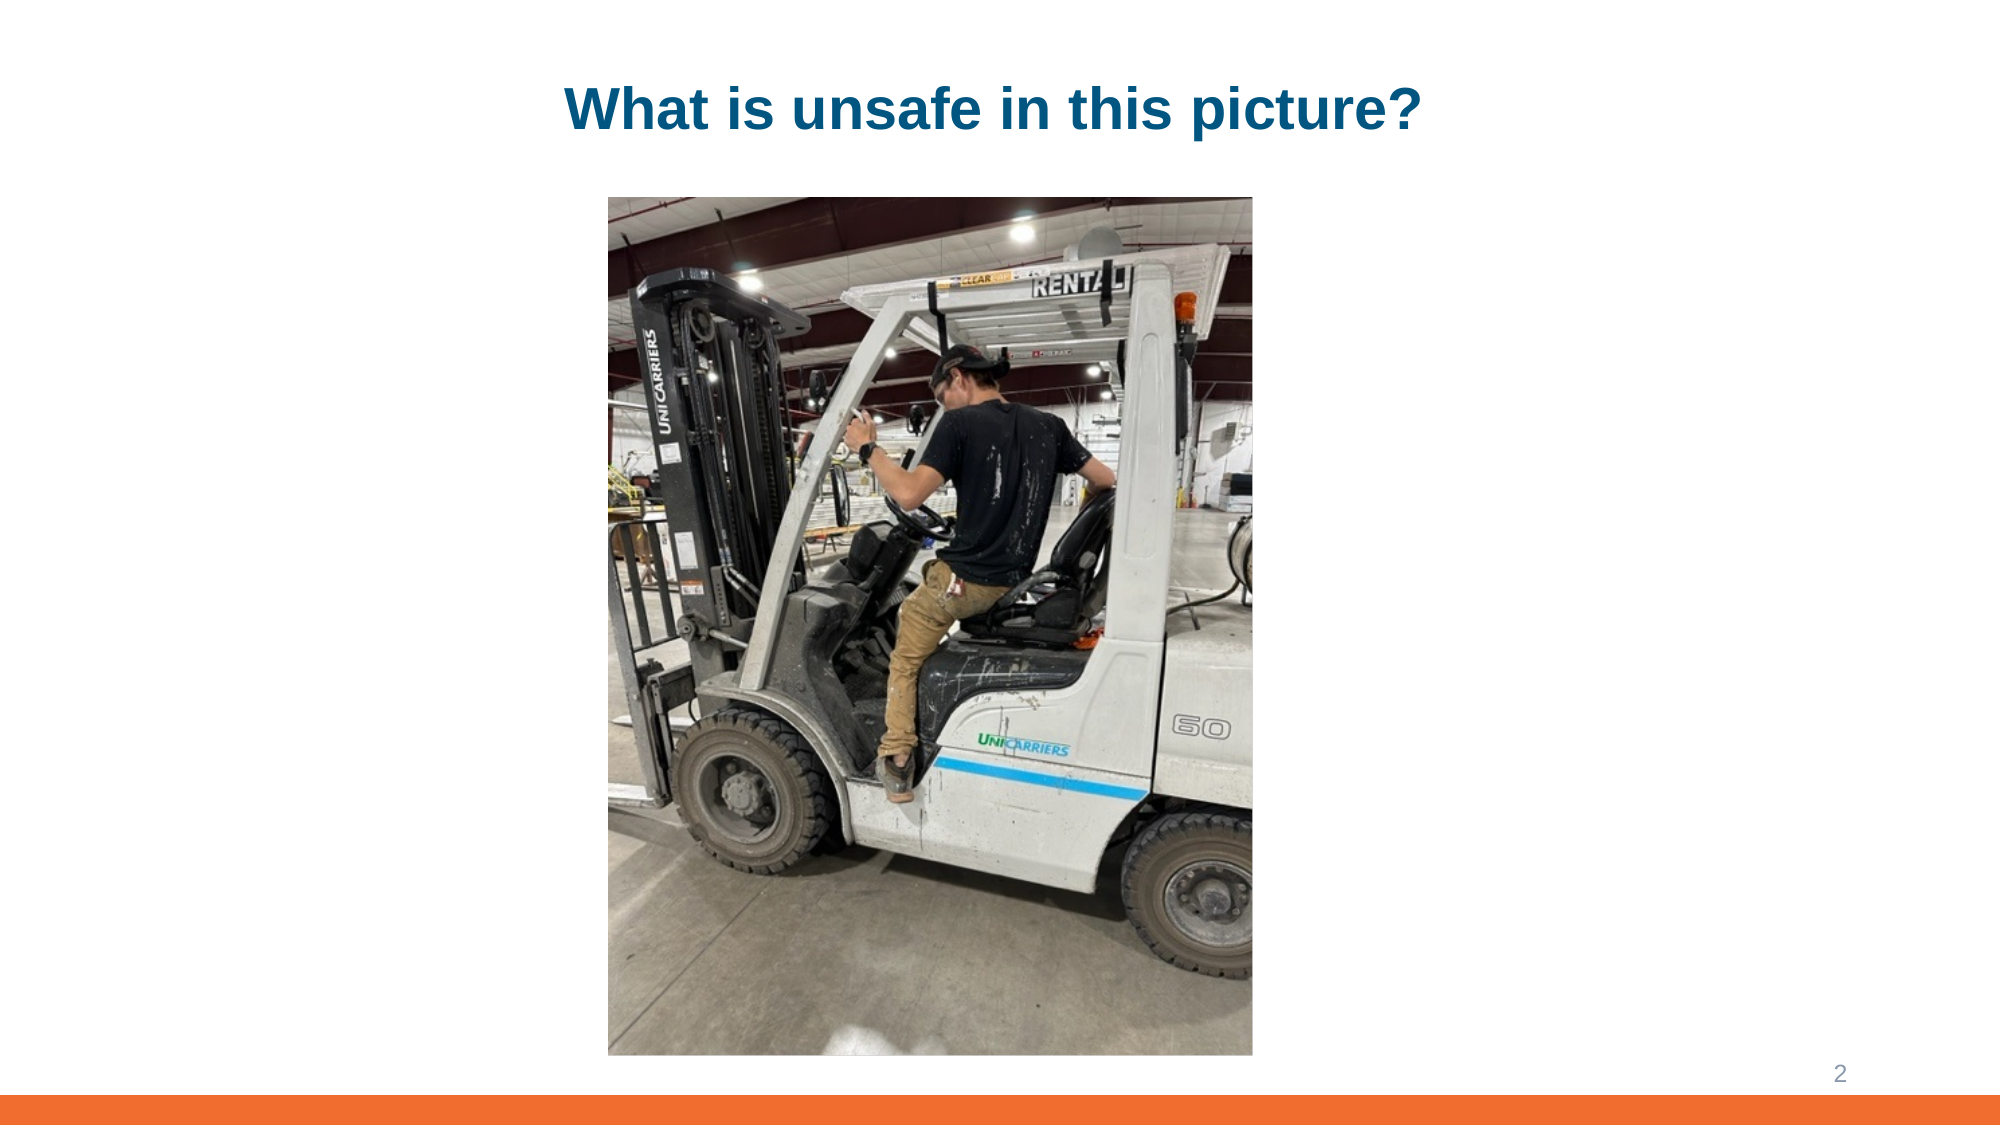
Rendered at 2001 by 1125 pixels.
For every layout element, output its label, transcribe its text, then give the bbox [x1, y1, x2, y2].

picture [608, 197, 1254, 1058]
title What is unsafe in this picture? [132, 68, 1858, 150]
slide_number 2 [1412, 1042, 1863, 1103]
